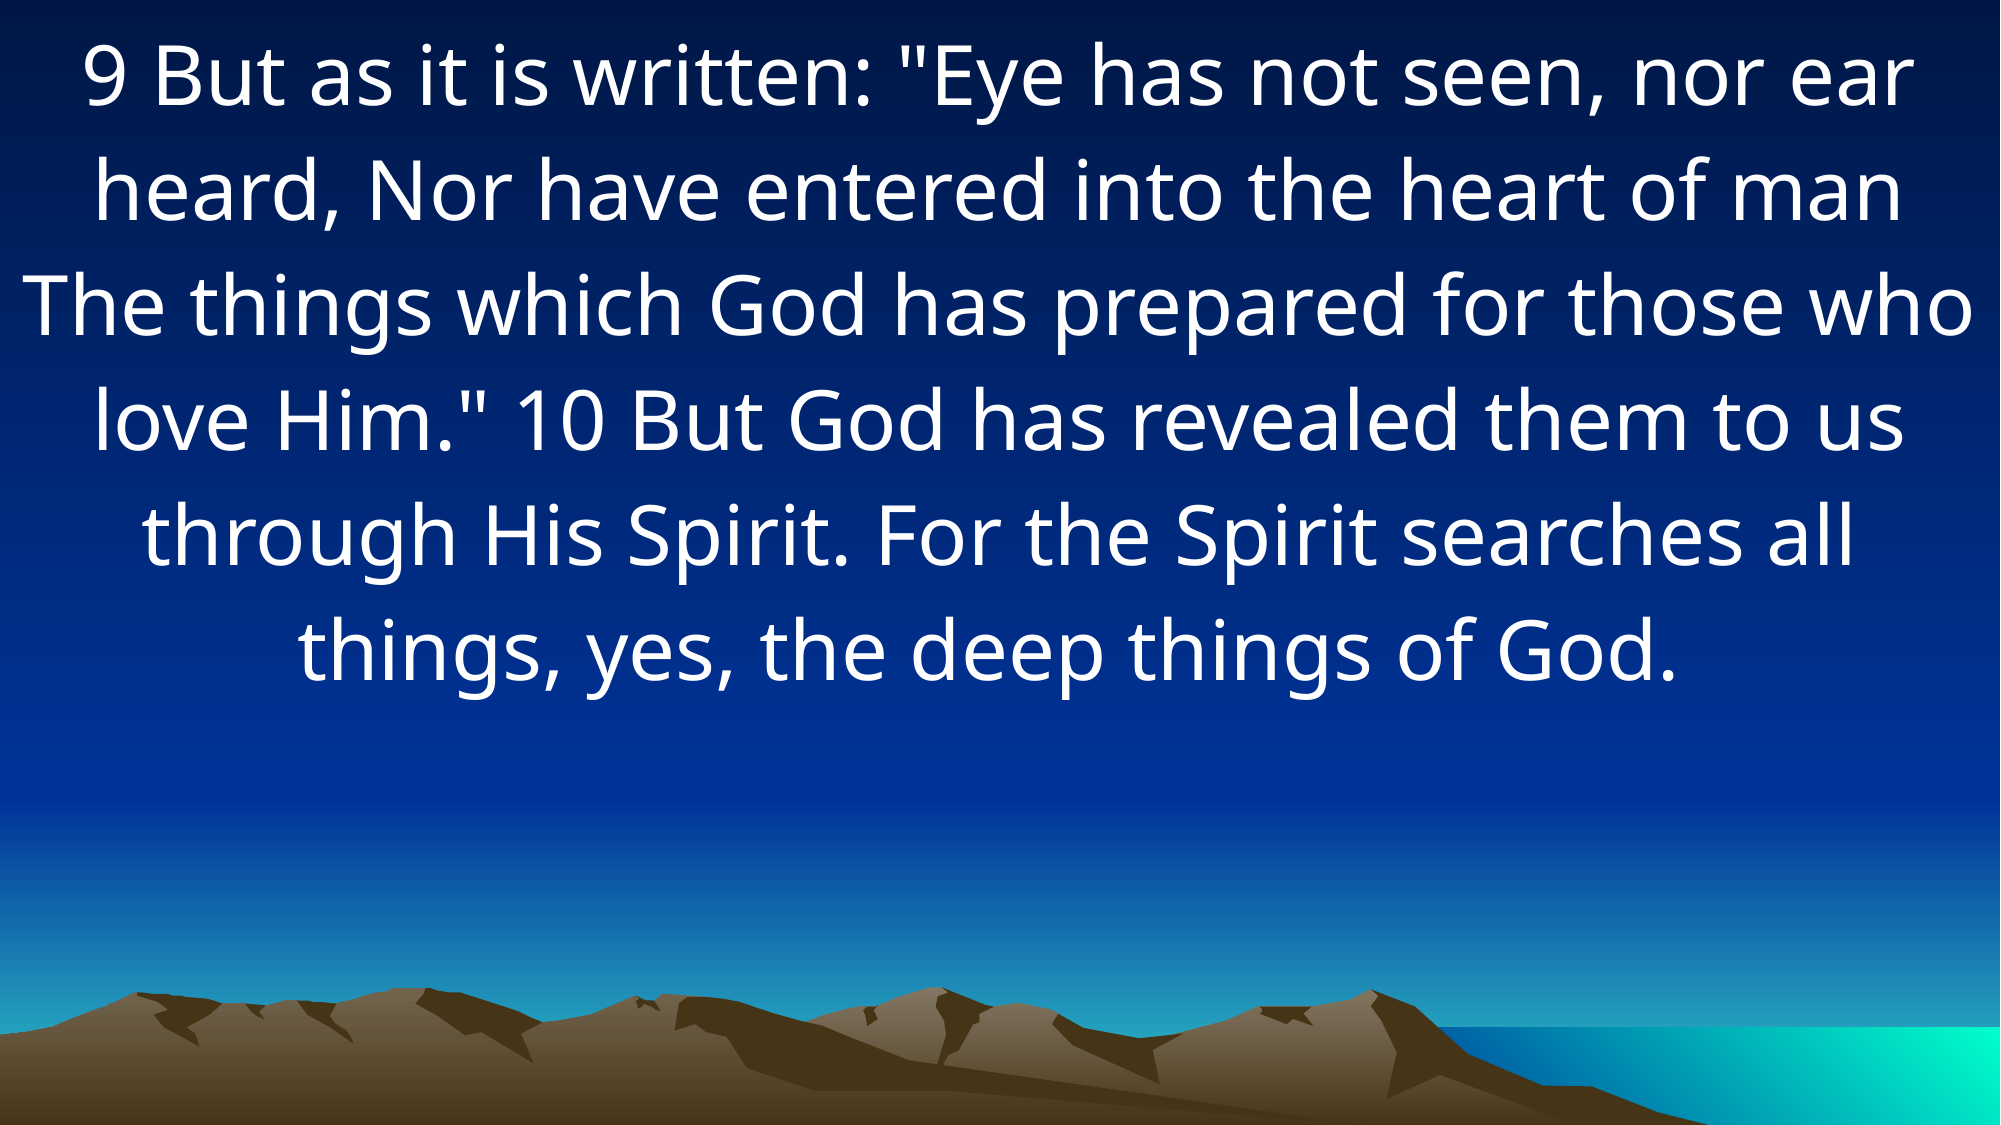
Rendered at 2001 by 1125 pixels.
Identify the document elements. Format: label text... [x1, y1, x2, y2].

text_box 9 But as it is written: "Eye has not seen, nor ear heard, Nor have entered into the heart of man The things which God has prepared for those who love Him." 10 But God has revealed them to us through His Spirit. For the Spirit searches all things, yes, the deep things of God. [0, 0, 2000, 900]
